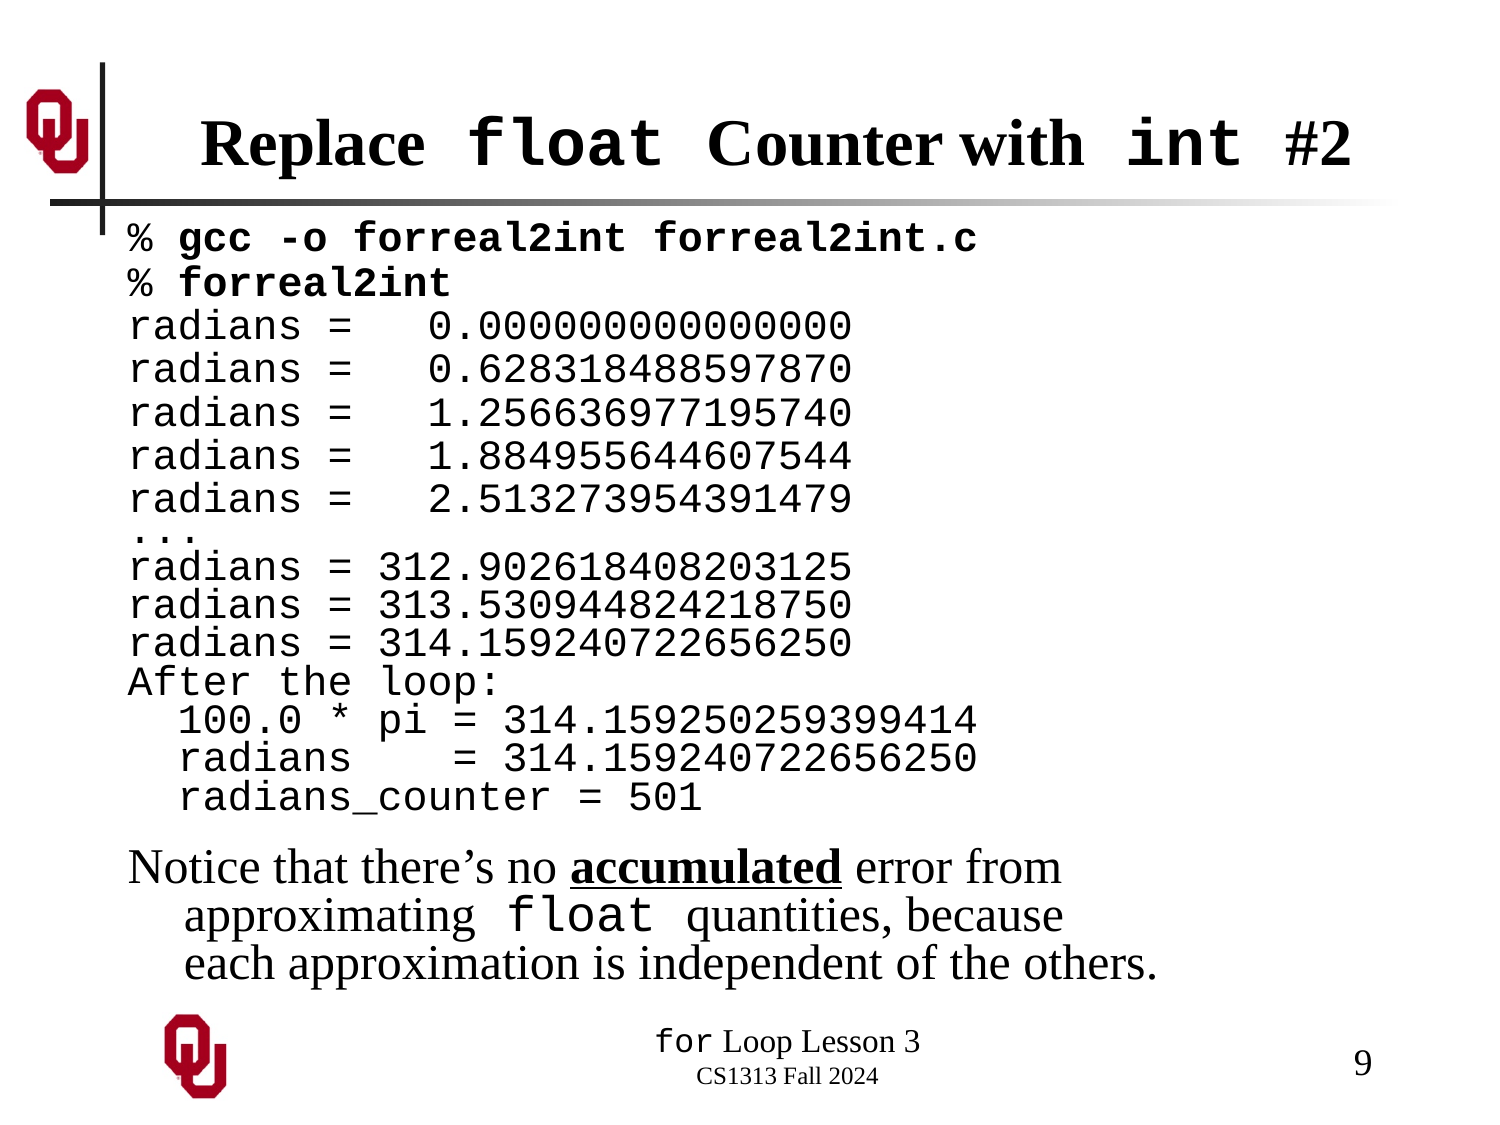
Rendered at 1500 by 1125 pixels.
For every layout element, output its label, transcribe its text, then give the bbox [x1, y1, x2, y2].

title Replace float Counter with int #2 [112, 74, 1442, 187]
picture [24, 87, 90, 176]
list % gcc -o forreal2int forreal2int.c % forreal2int radians = 0.000000000000000 radians = 0.628318488597870 radians = 1.256636977195740 radians = 1.884955644607544 radians = 2.513273954391479 ... radians = 312.902618408203125 radians = 313.530944824218750 radians = 314.159240722656250 After the loop: 100.0 * pi = 314.159250259399414 radians = 314.159240722656250 radians_counter = 501 Notice that there’s no accumulated error from approximating float quantities, because each approximation is independent of the others. [112, 212, 1401, 976]
footer for Loop Lesson 3 CS1313 Fall 2024 [424, 1021, 1151, 1098]
picture [162, 1012, 228, 1101]
slide_number 9 [1174, 1015, 1388, 1091]
